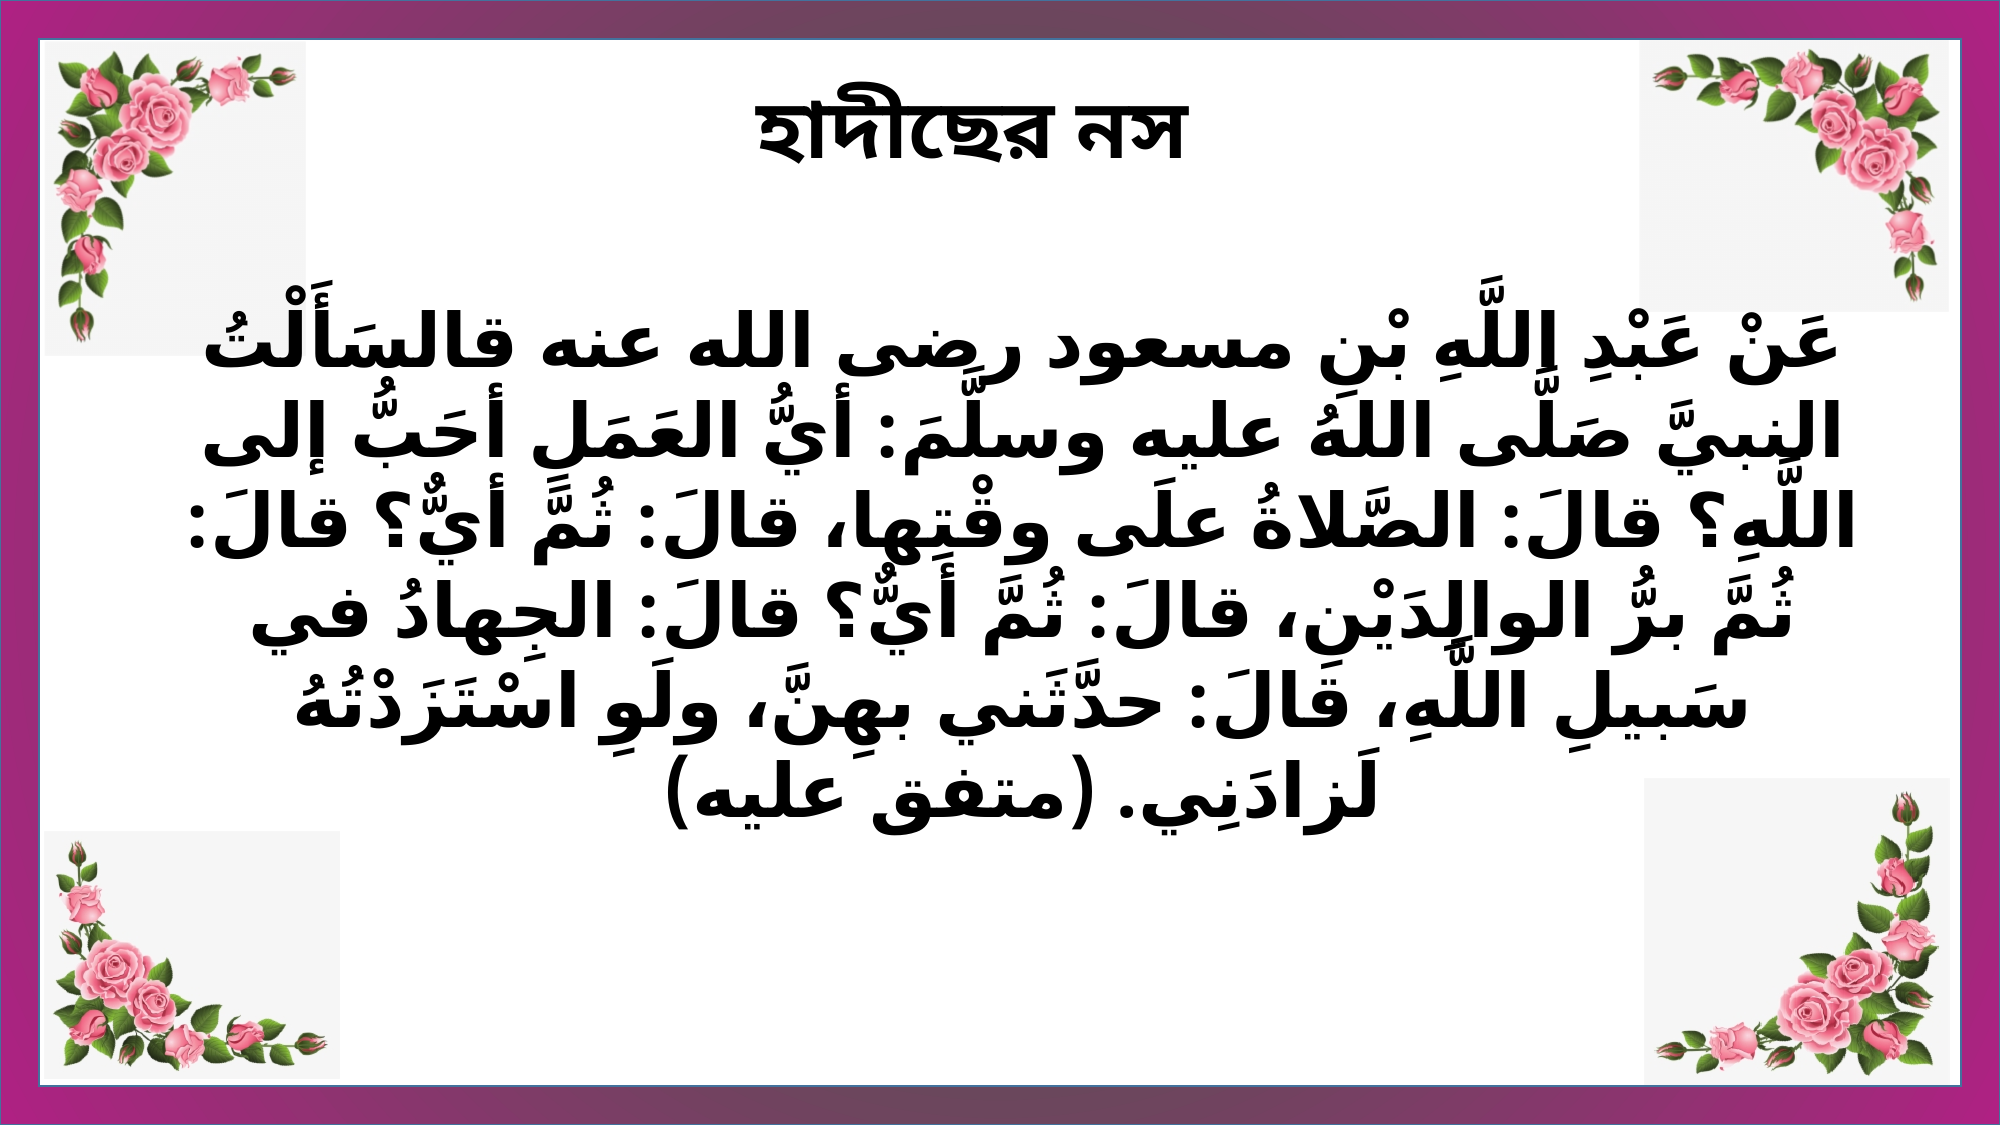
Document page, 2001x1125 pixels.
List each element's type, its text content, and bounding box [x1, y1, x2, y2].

picture [44, 831, 340, 1080]
text_box عَنْ عَبْدِ اللَّهِ بْنِ مسعود رضى الله عنه قالسَأَلْتُ النبيَّ صَلَّى اللهُ عليه وسلَّمَ: أيُّ العَمَلِ أحَبُّ إلى اللَّهِ؟ قالَ: الصَّلاةُ علَى وقْتِها، قالَ: ثُمَّ أيٌّ؟ قالَ: ثُمَّ برُّ الوالِدَيْنِ، قالَ: ثُمَّ أيٌّ؟ قالَ: الجِهادُ في سَبيلِ اللَّهِ، قالَ: حدَّثَني بهِنَّ، ولَوِ اسْتَزَدْتُهُ لَزادَنِي. (متفق عليه) [137, 149, 1908, 975]
picture [18, 42, 332, 355]
text_box হাদীছের নস [552, 66, 1394, 184]
picture [1644, 778, 1950, 1085]
picture [1639, 38, 1949, 312]
text_box [0, 0, 2000, 1125]
